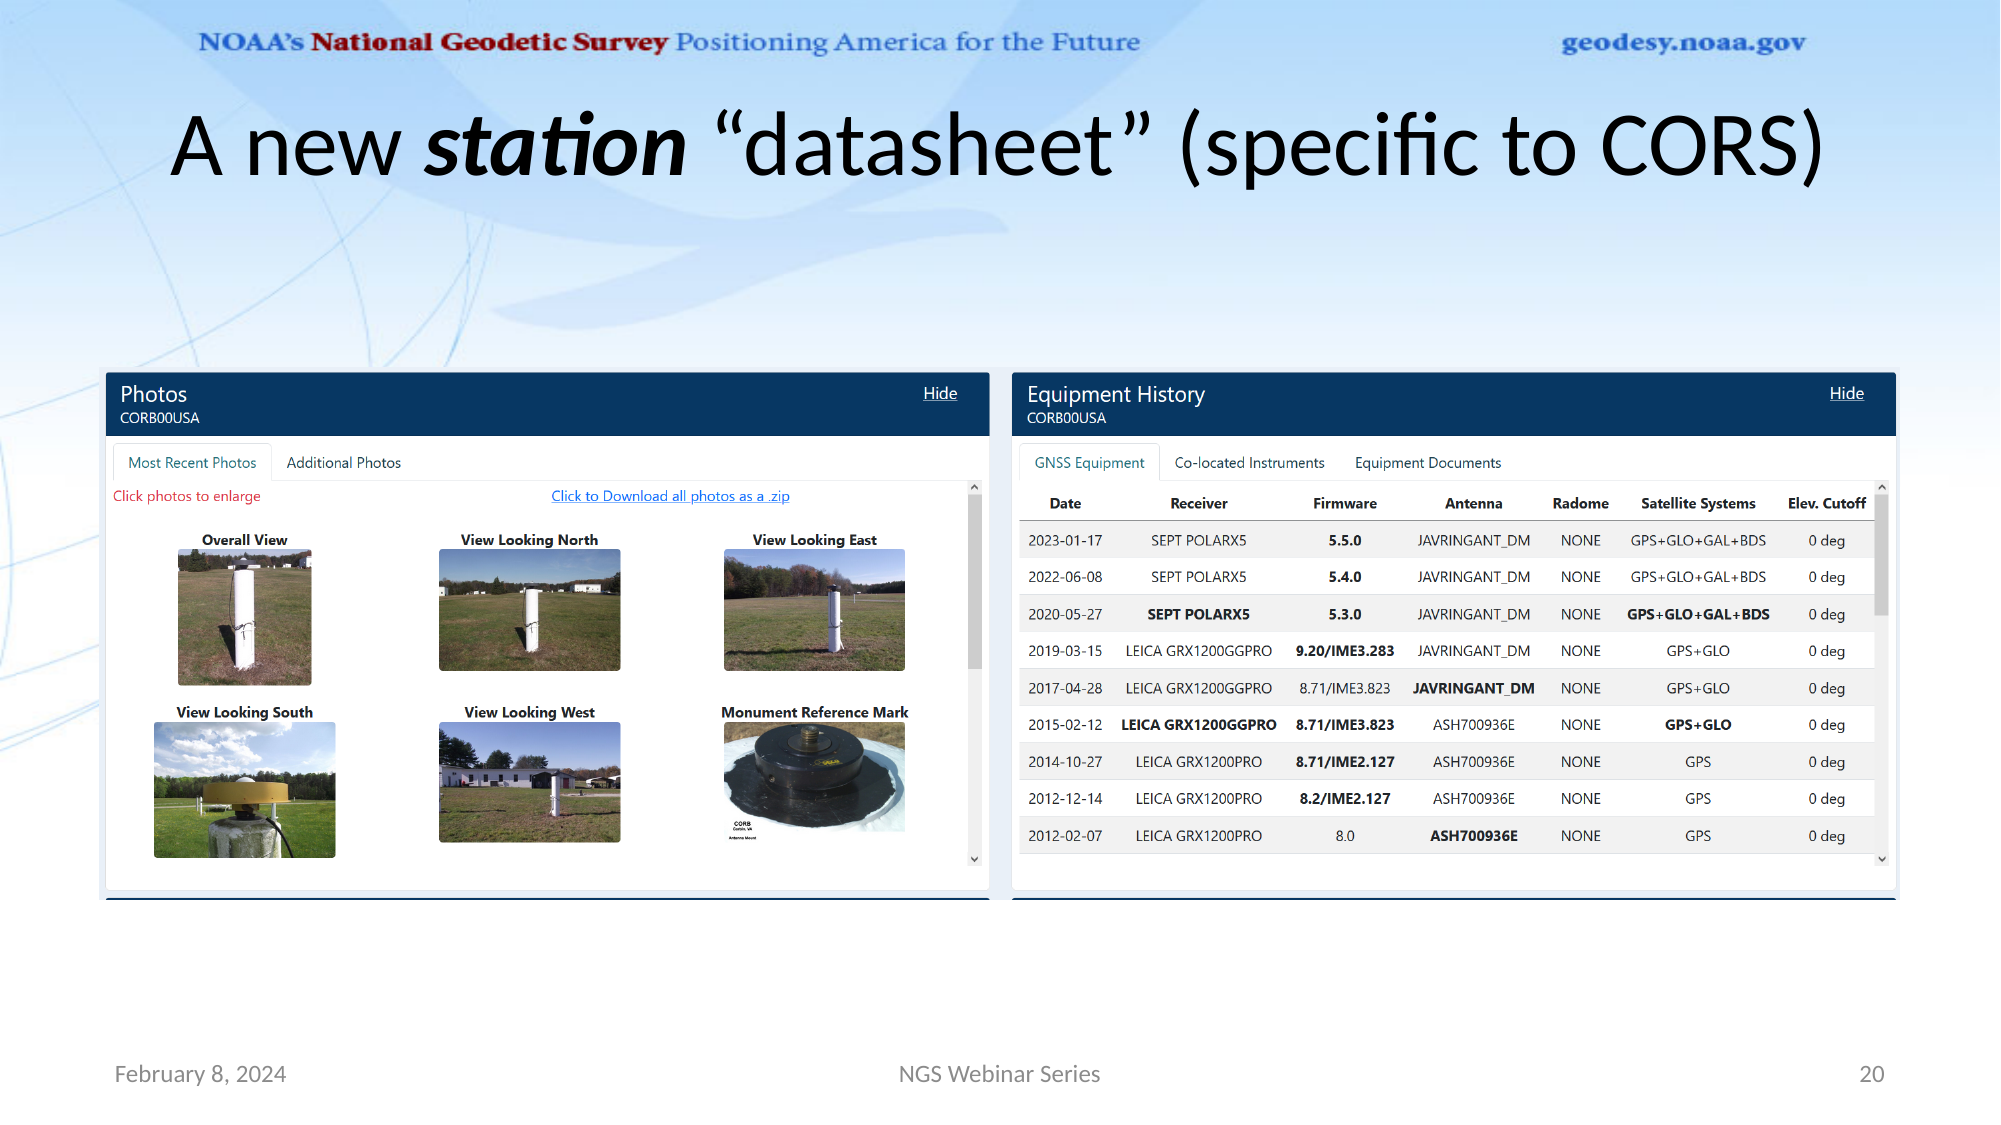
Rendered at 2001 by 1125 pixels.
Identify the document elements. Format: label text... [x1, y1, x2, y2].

picture [0, 0, 2001, 1125]
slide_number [99, 1042, 567, 1103]
slide_number 20 [1433, 1042, 1900, 1103]
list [99, 367, 1901, 900]
footer NGS Webinar Series [683, 1042, 1317, 1103]
title A new station “datasheet” (specific to CORS) [99, 45, 1900, 233]
